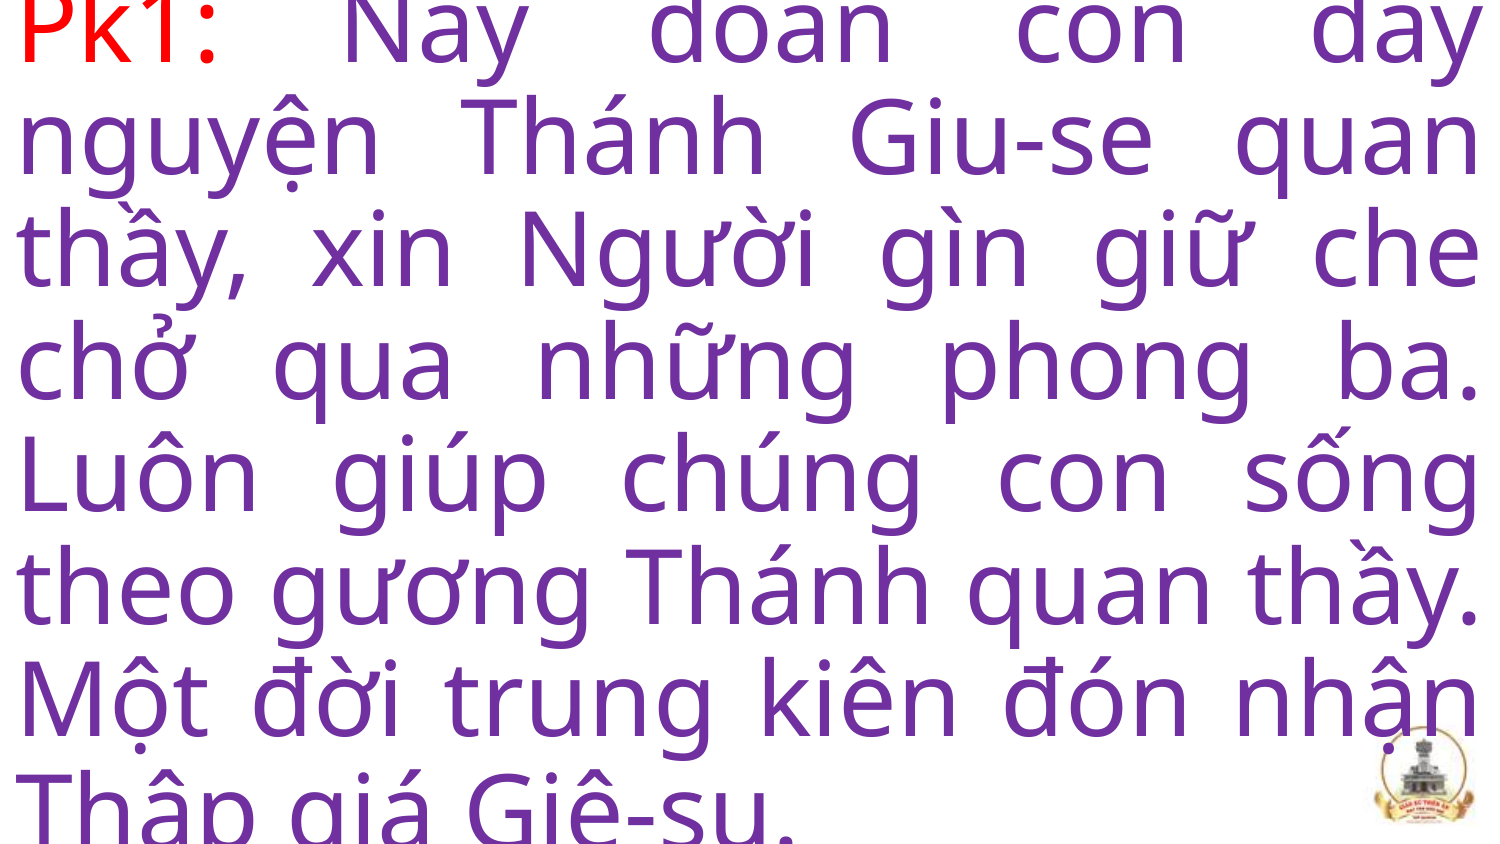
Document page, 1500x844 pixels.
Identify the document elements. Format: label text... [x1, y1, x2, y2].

subtitle Pk1: Này đoàn con đây nguyện Thánh Giu-se quan thầy, xin Người gìn giữ che chở qua những phong ba. Luôn giúp chúng con sống theo gương Thánh quan thầy. Một đời trung kiên đón nhận Thập giá Giê-su. [0, 0, 1500, 844]
